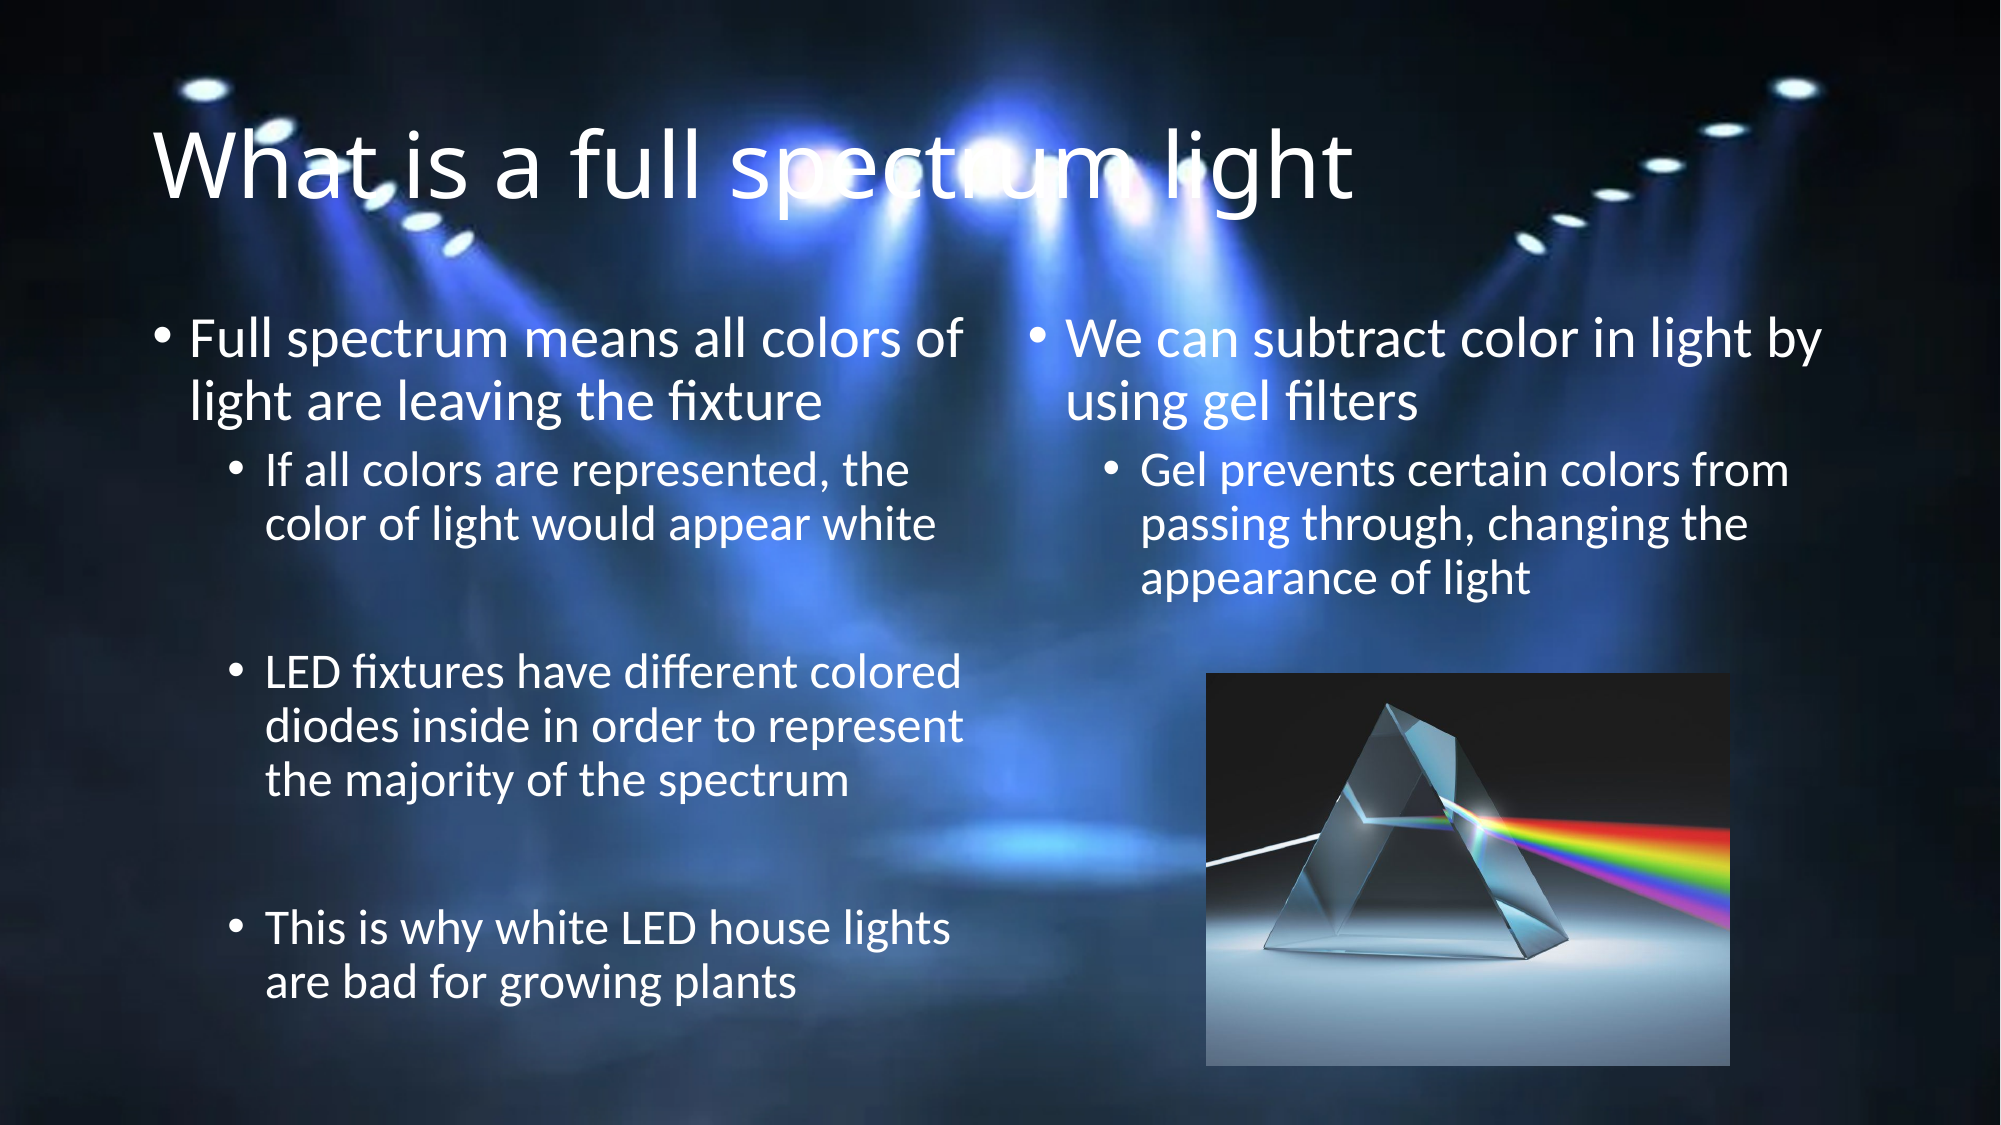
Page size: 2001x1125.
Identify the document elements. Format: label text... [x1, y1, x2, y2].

title What is a full spectrum light [137, 59, 1863, 278]
list We can subtract color in light by using gel filters Gel prevents certain colors from passing through, changing the appearance of light [1012, 299, 1863, 1014]
picture [0, 0, 2001, 1125]
list Full spectrum means all colors of light are leaving the fixture If all colors are represented, the color of light would appear white LED fixtures have different colored diodes inside in order to represent the majority of the spectrum This is why white LED house lights are bad for growing plants [137, 299, 988, 1014]
